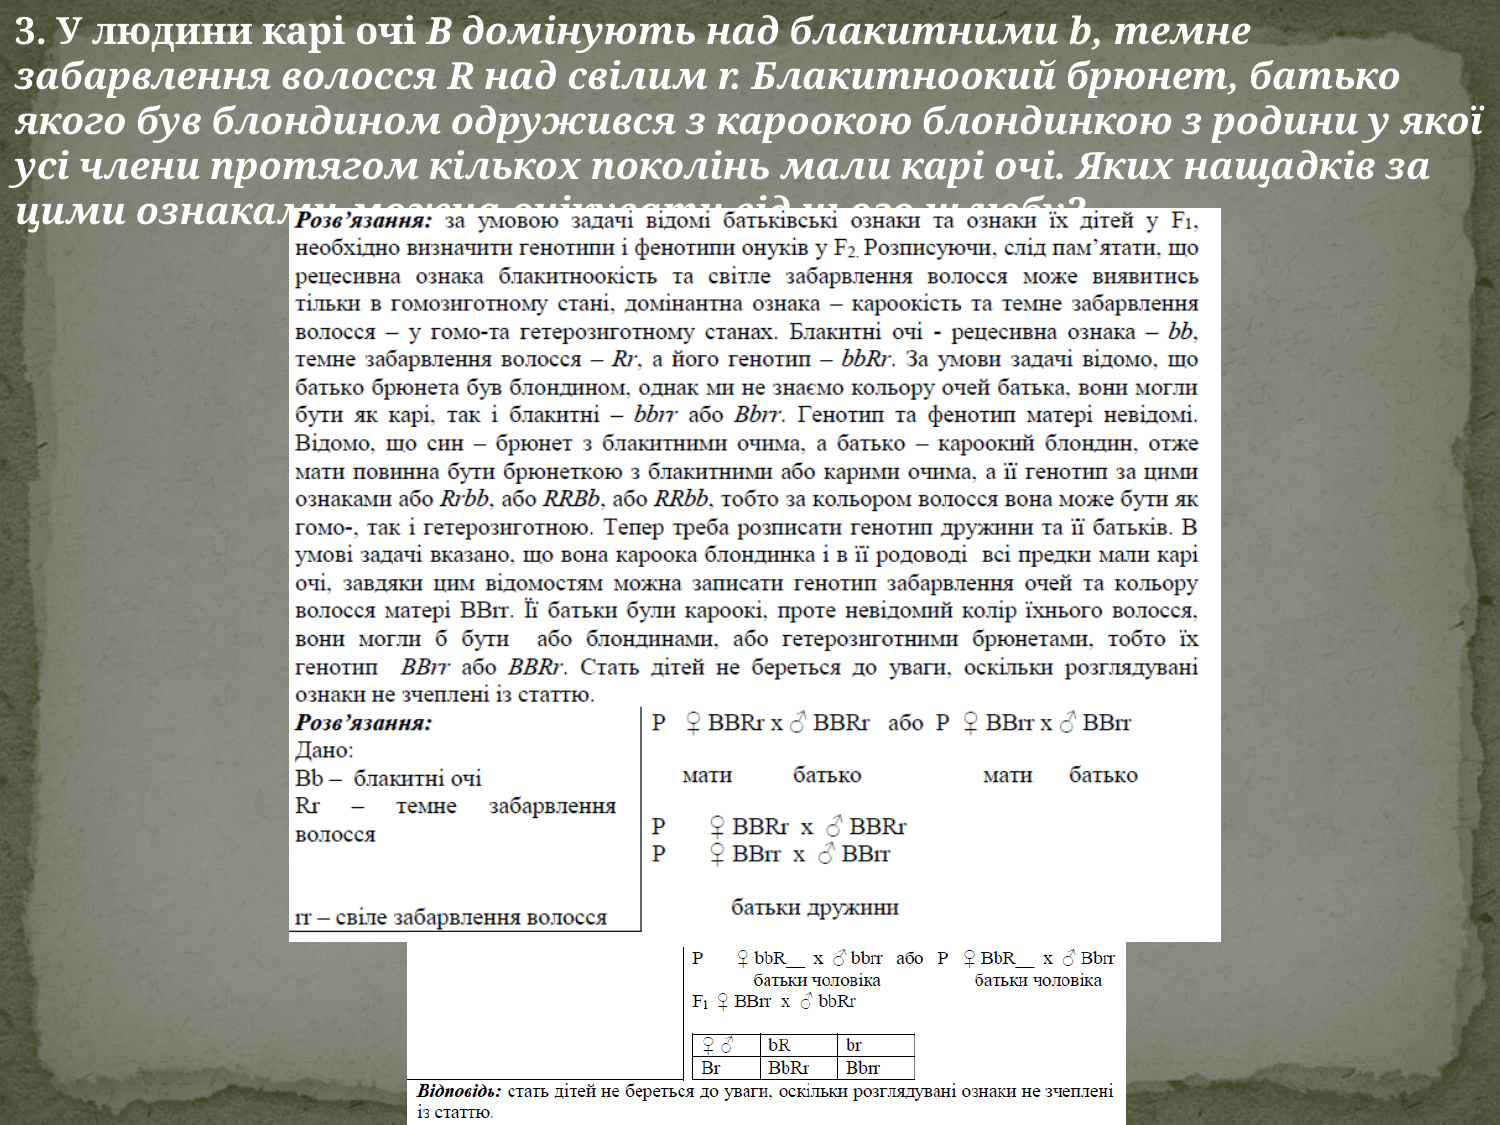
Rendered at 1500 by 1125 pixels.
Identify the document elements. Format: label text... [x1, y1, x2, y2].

picture [289, 208, 1221, 1125]
text_box 3. У людини карі очі В домінують над блакитними b, темне забарвлення волосся R над свілим r. Блакитноокий брюнет, батько якого був блондином одружився з кароокою блондинкою з родини у якої усі члени протягом кількох поколінь мали карі очі. Яких нащадків за цими ознаками можна очікувати від цього шлюбу? [0, 0, 1500, 240]
